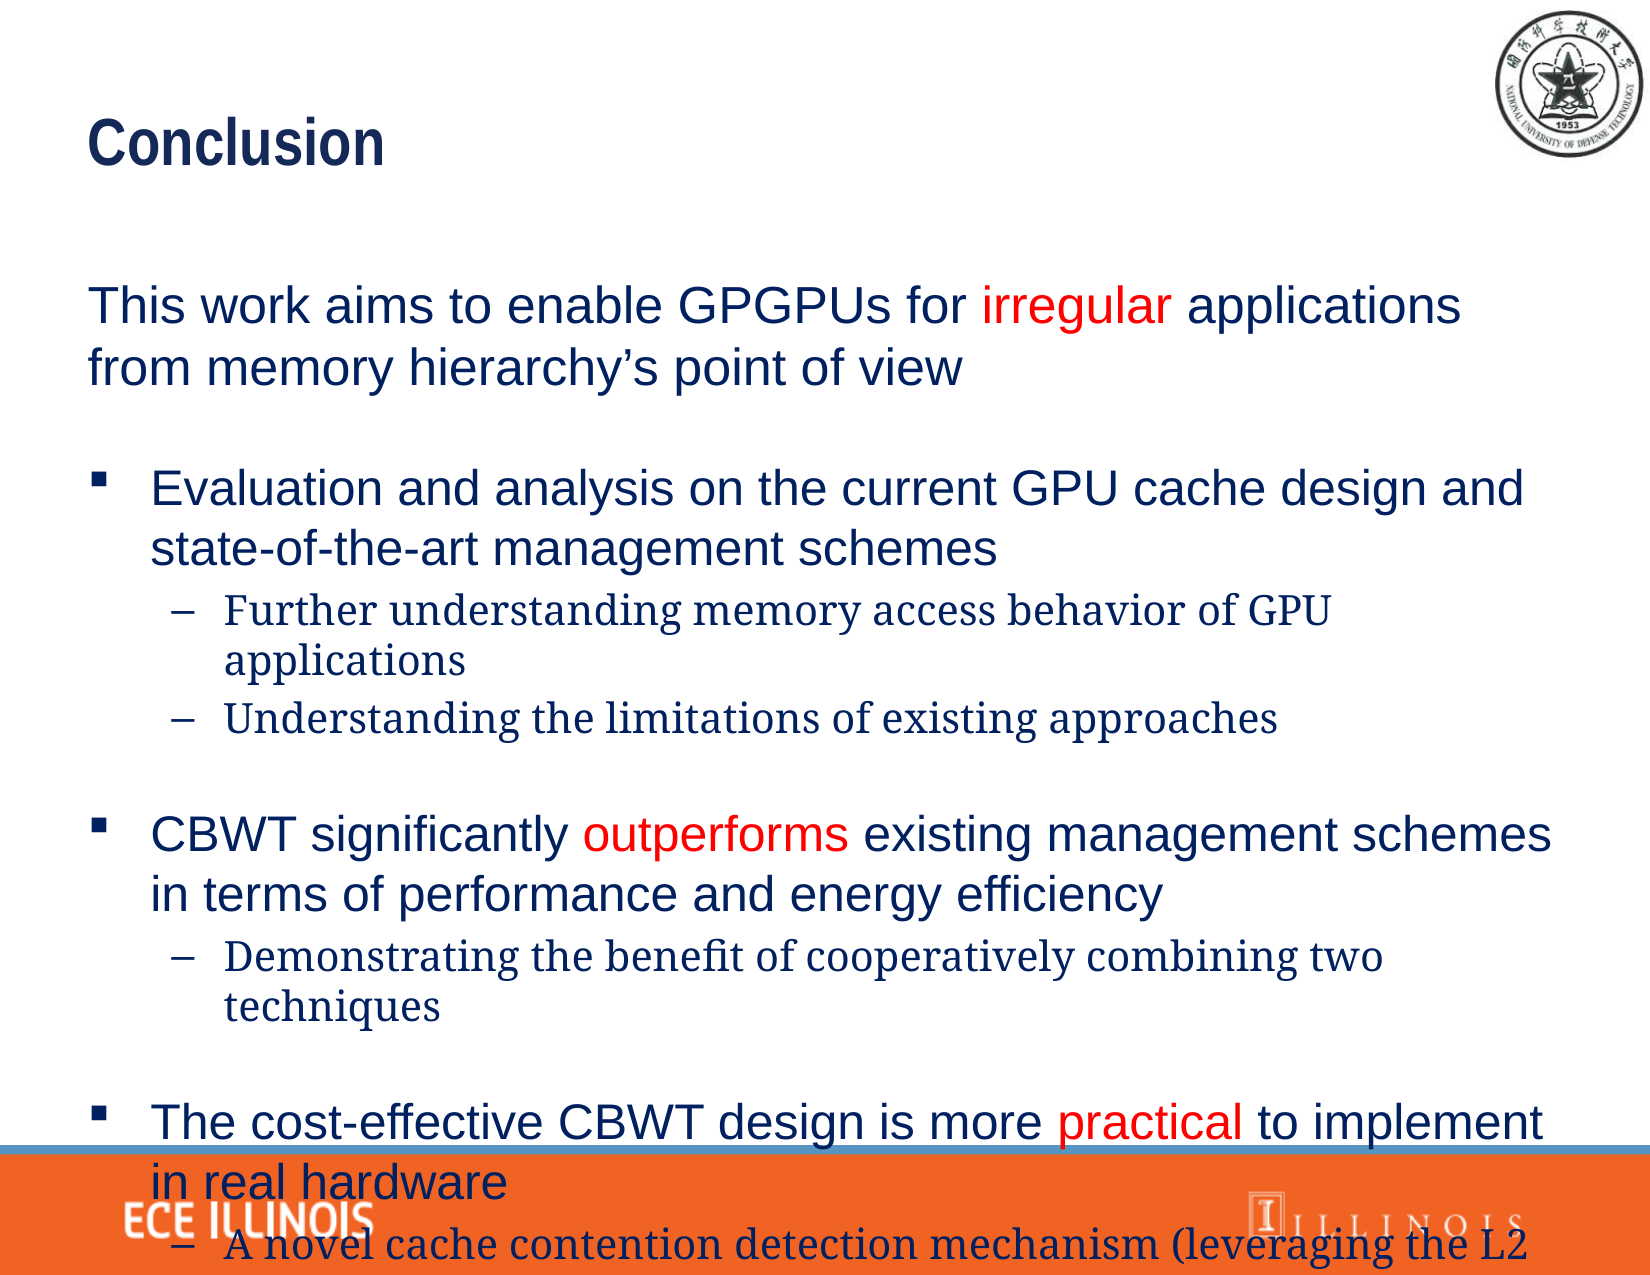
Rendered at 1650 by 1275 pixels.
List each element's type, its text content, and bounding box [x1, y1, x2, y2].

list Conclusion [72, 91, 1590, 214]
list This work aims to enable GPGPUs for irregular applications from memory hierarchy’s point of view Evaluation and analysis on the current GPU cache design and state-of-the-art management schemes Further understanding memory access behavior of GPU applications Understanding the limitations of existing approaches CBWT significantly outperforms existing management schemes in terms of performance and energy efficiency Demonstrating the benefit of cooperatively combining two techniques The cost-effective CBWT design is more practical to implement in real hardware A novel cache contention detection mechanism (leveraging the L2 cache) [72, 263, 1590, 1107]
picture [1487, 2, 1650, 165]
